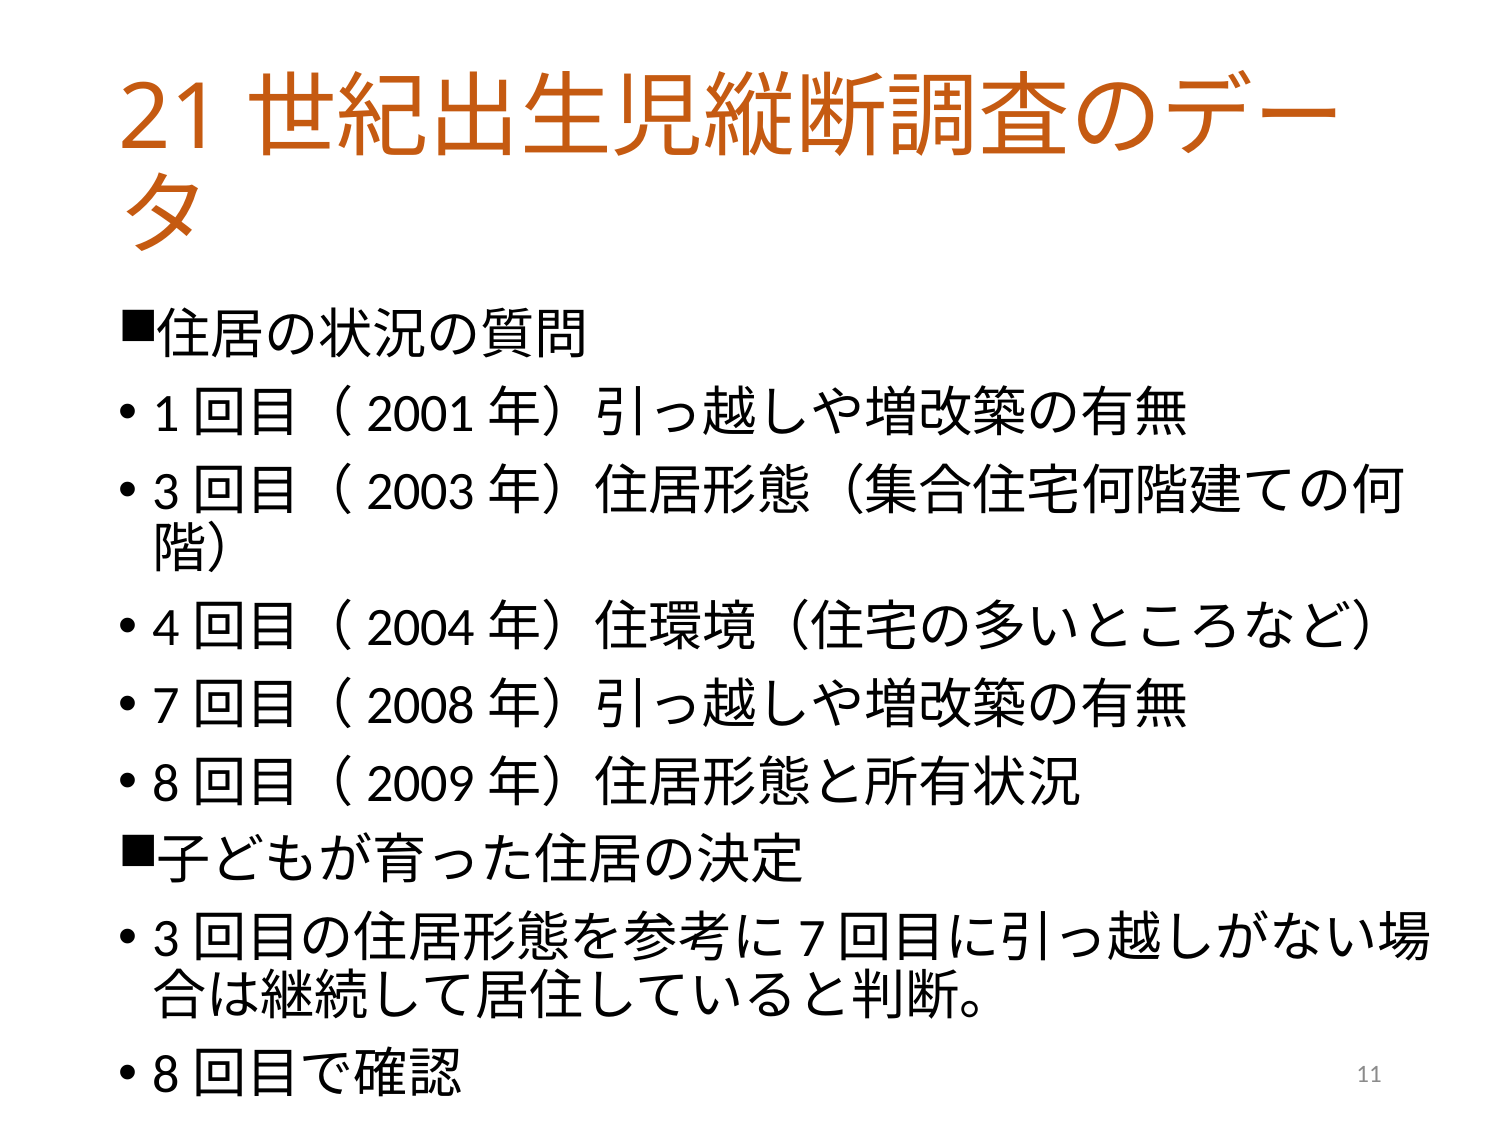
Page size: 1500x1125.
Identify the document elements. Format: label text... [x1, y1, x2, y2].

list 住居の状況の質問 1回目（2001年）引っ越しや増改築の有無 3回目（2003年）住居形態（集合住宅何階建ての何階） 4回目（2004年）住環境（住宅の多いところなど） 7回目（2008年）引っ越しや増改築の有無 8回目（2009年）住居形態と所有状況 子どもが育った住居の決定 3回目の住居形態を参考に7回目に引っ越しがない場合は継続して居住していると判断。 8回目で確認 [103, 299, 1500, 1125]
slide_number 11 [1059, 1042, 1397, 1103]
title 21世紀出生児縦断調査のデータ [103, 59, 1397, 278]
